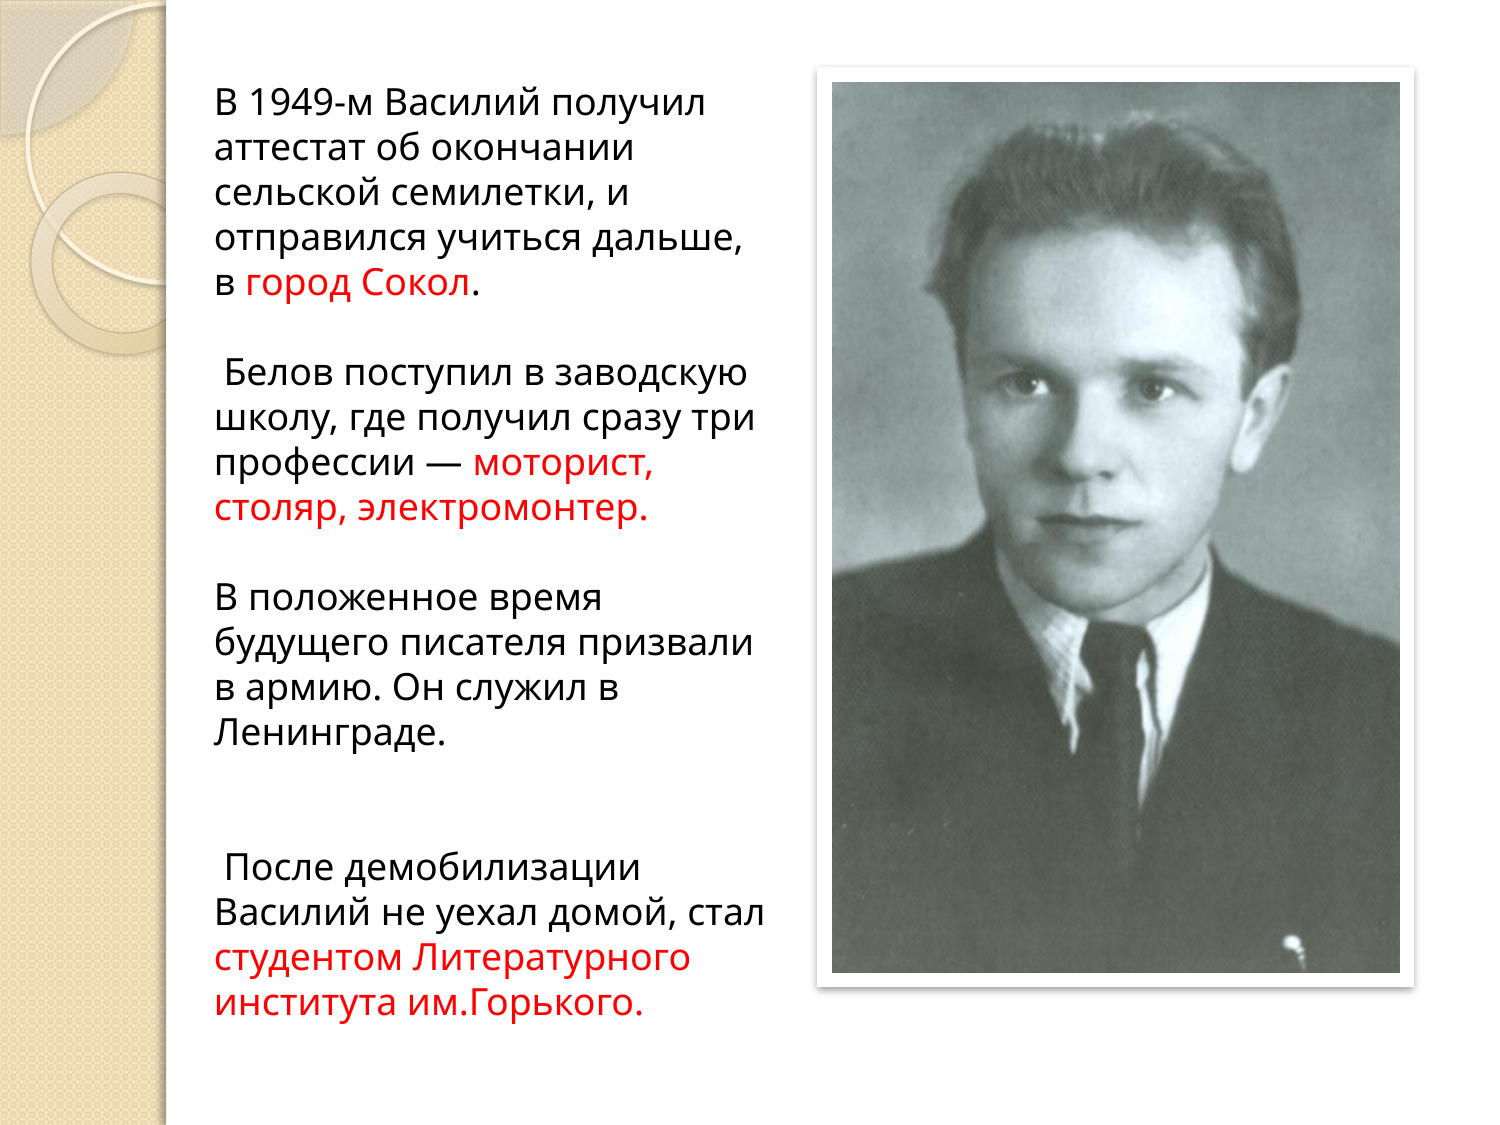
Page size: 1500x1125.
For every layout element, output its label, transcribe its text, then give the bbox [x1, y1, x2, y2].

text_box В 1949-м Василий получил аттестат об окончании сельской семилетки, и отправился учиться дальше, в город Сокол. Белов поступил в заводскую школу, где получил сразу три профессии — моторист, столяр, электромонтер. В положенное время будущего писателя призвали в армию. Он служил в Ленинграде. После демобилизации Василий не уехал домой, стал студентом Литературного института им.Горького. [199, 70, 786, 1030]
picture [831, 81, 1400, 973]
